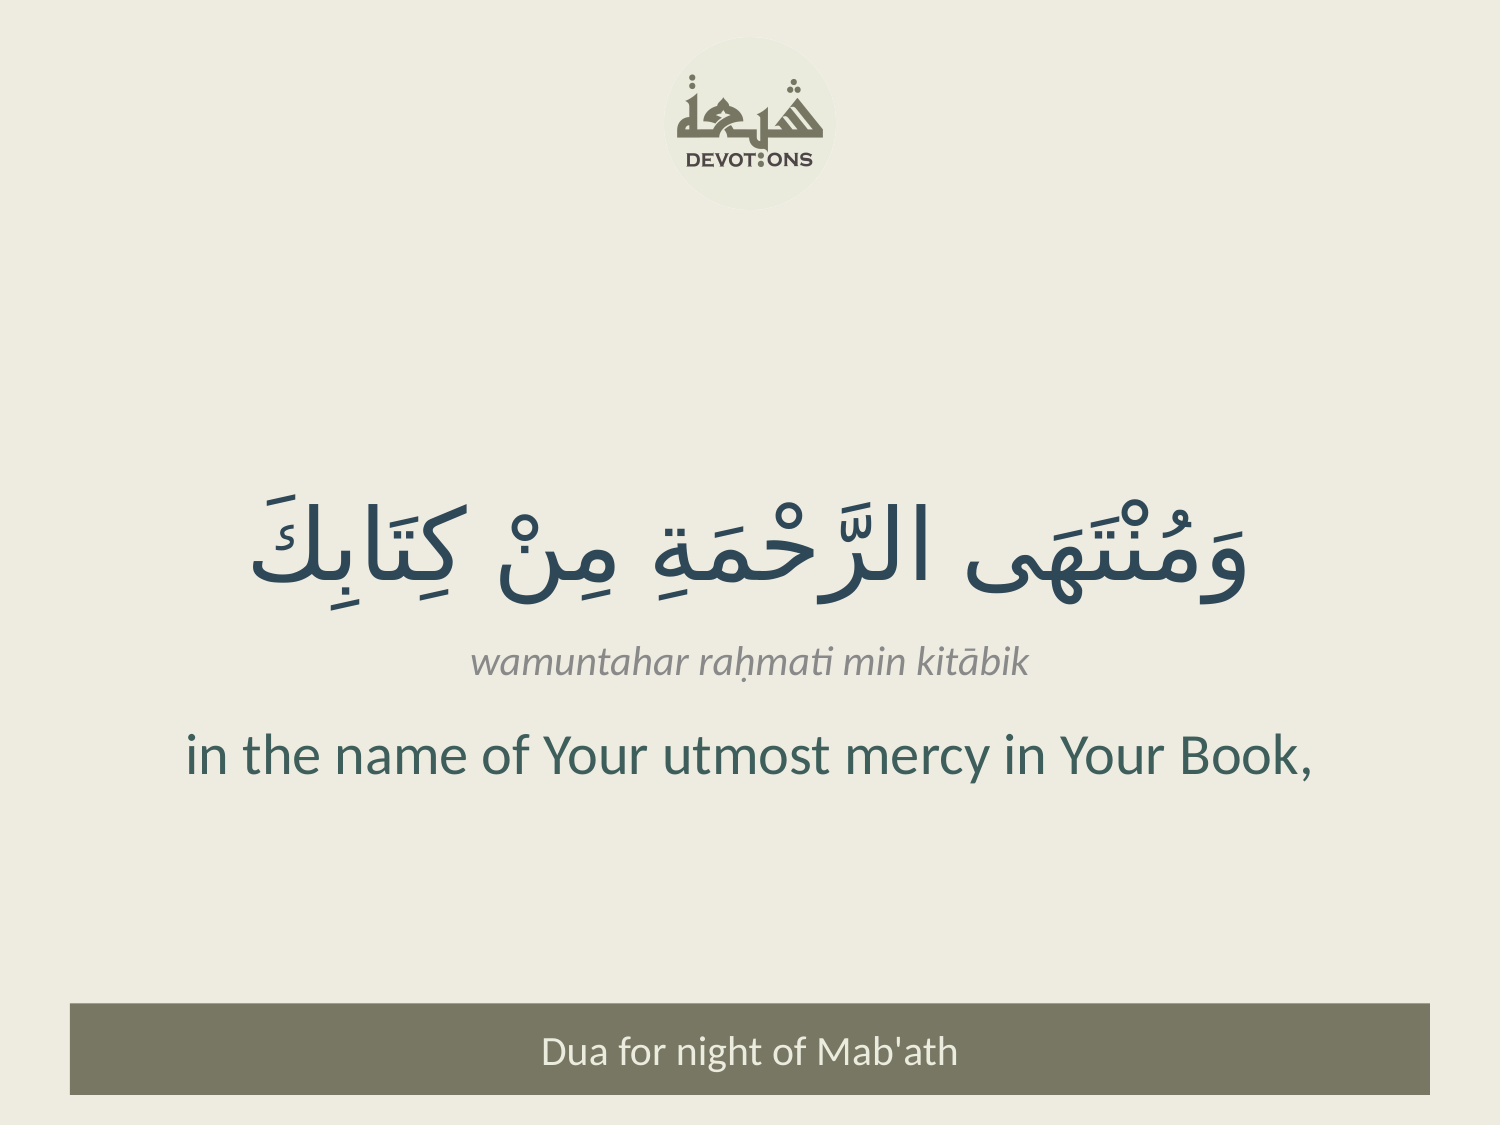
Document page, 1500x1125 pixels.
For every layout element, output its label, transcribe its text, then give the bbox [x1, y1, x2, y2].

picture [656, 29, 844, 203]
list وَمُنْتَهَى الرَّحْمَةِ مِنْ كِتَابِكَ wamuntahar raḥmati min kitābik in the name of Your utmost mercy in Your Book, [69, 203, 1430, 1003]
list Dua for night of Mab'ath [69, 1003, 1430, 1095]
